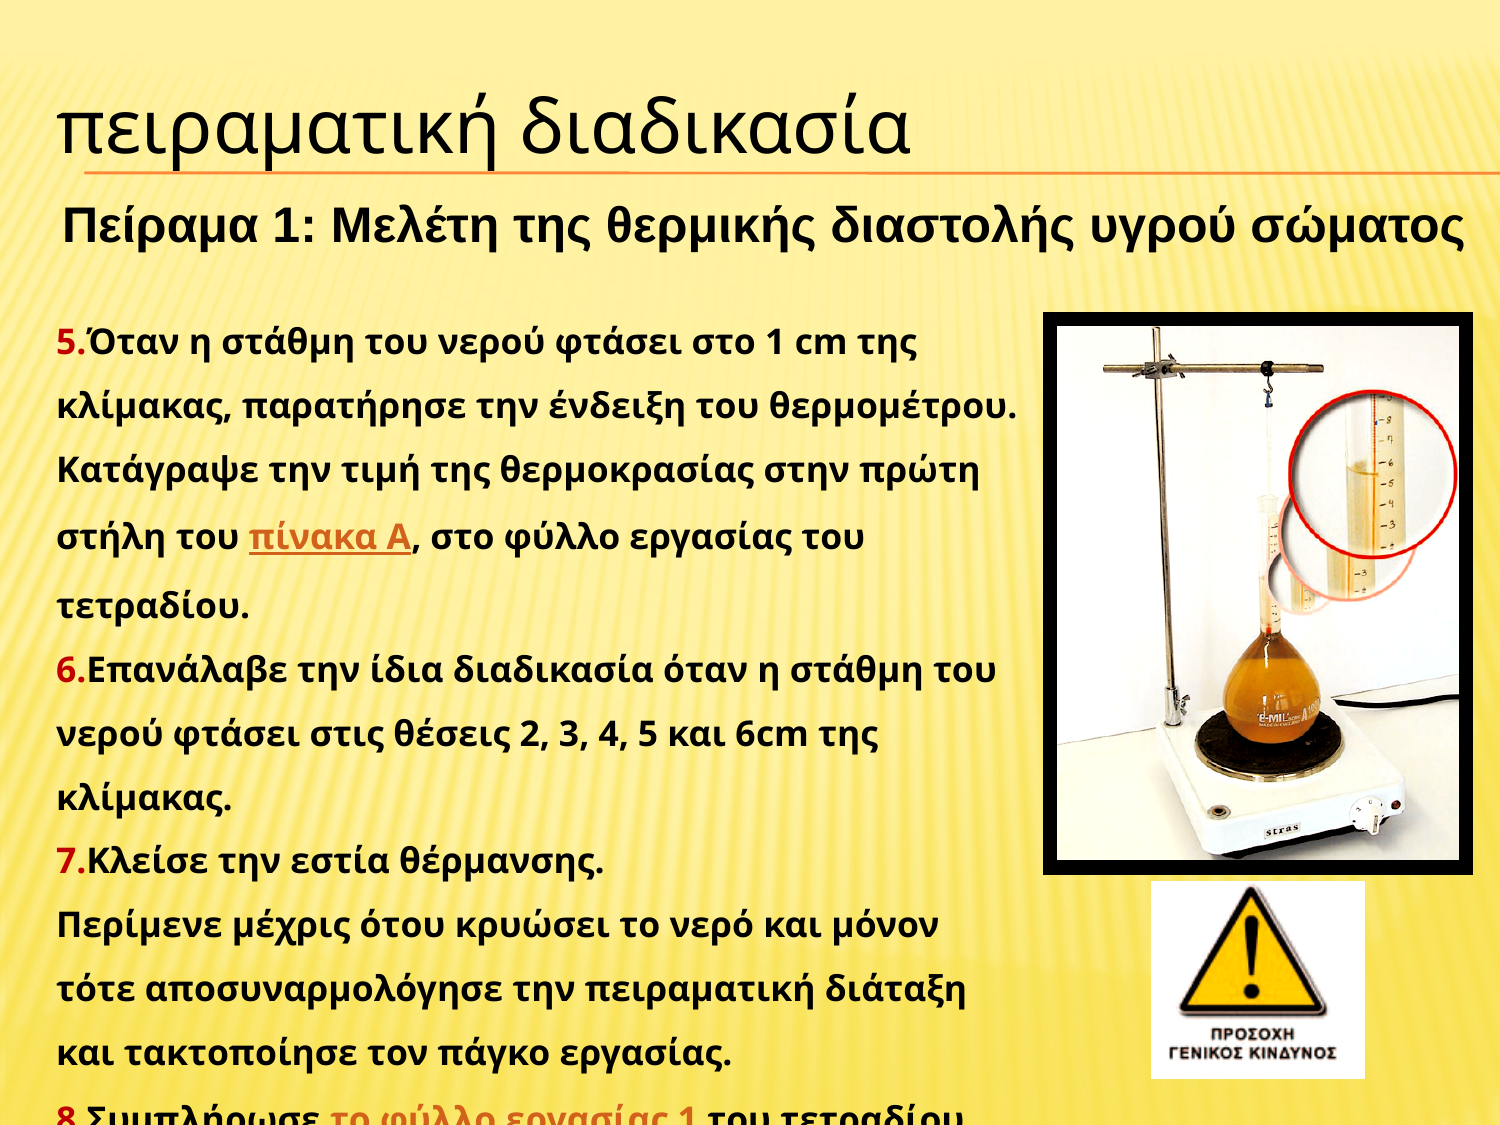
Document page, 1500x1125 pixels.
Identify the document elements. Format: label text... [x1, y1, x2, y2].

list Όταν η στάθμη του νερού φτάσει στο 1 cm της κλίμακας, παρατήρησε την ένδειξη του θερμομέτρου. Κατάγραψε την τιμή της θερμοκρασίας στην πρώτη στήλη του πίνακα Α, στο φύλλο εργασίας του τετραδίου. Επανάλαβε την ίδια διαδικασία όταν η στάθμη του νερού φτάσει στις θέσεις 2, 3, 4, 5 και 6cm της κλίμακας. Κλείσε την εστία θέρμανσης. Περίμενε μέχρις ότου κρυώσει το νερό και μόνον τότε αποσυναρμολόγησε την πειραματική διάταξη και τακτοποίησε τον πάγκο εργασίας. Συμπλήρωσε το φύλλο εργασίας 1 του τετραδίου εργασιών. [41, 290, 1034, 1012]
title πειραματική διαδικασία [41, 54, 1467, 192]
picture [1151, 881, 1365, 1079]
picture [1056, 325, 1459, 861]
text_box Πείραμα 1: Μελέτη της θερμικής διαστολής υγρού σώματος [47, 184, 1500, 260]
